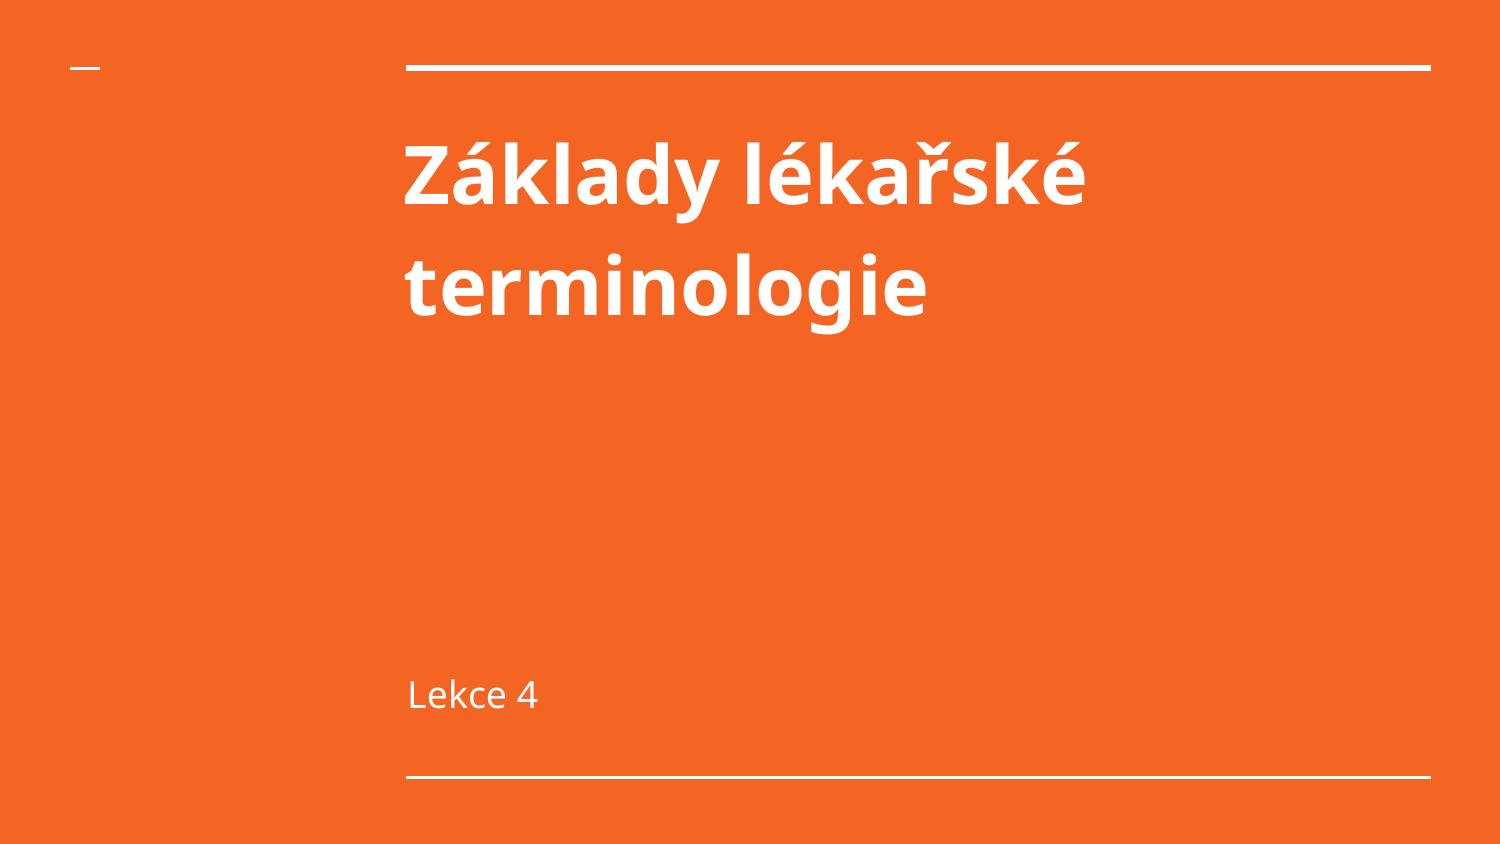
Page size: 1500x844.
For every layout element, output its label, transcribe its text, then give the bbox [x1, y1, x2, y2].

title Základy lékařské terminologie [389, 103, 1428, 357]
subtitle Lekce 4 [392, 531, 1431, 735]
